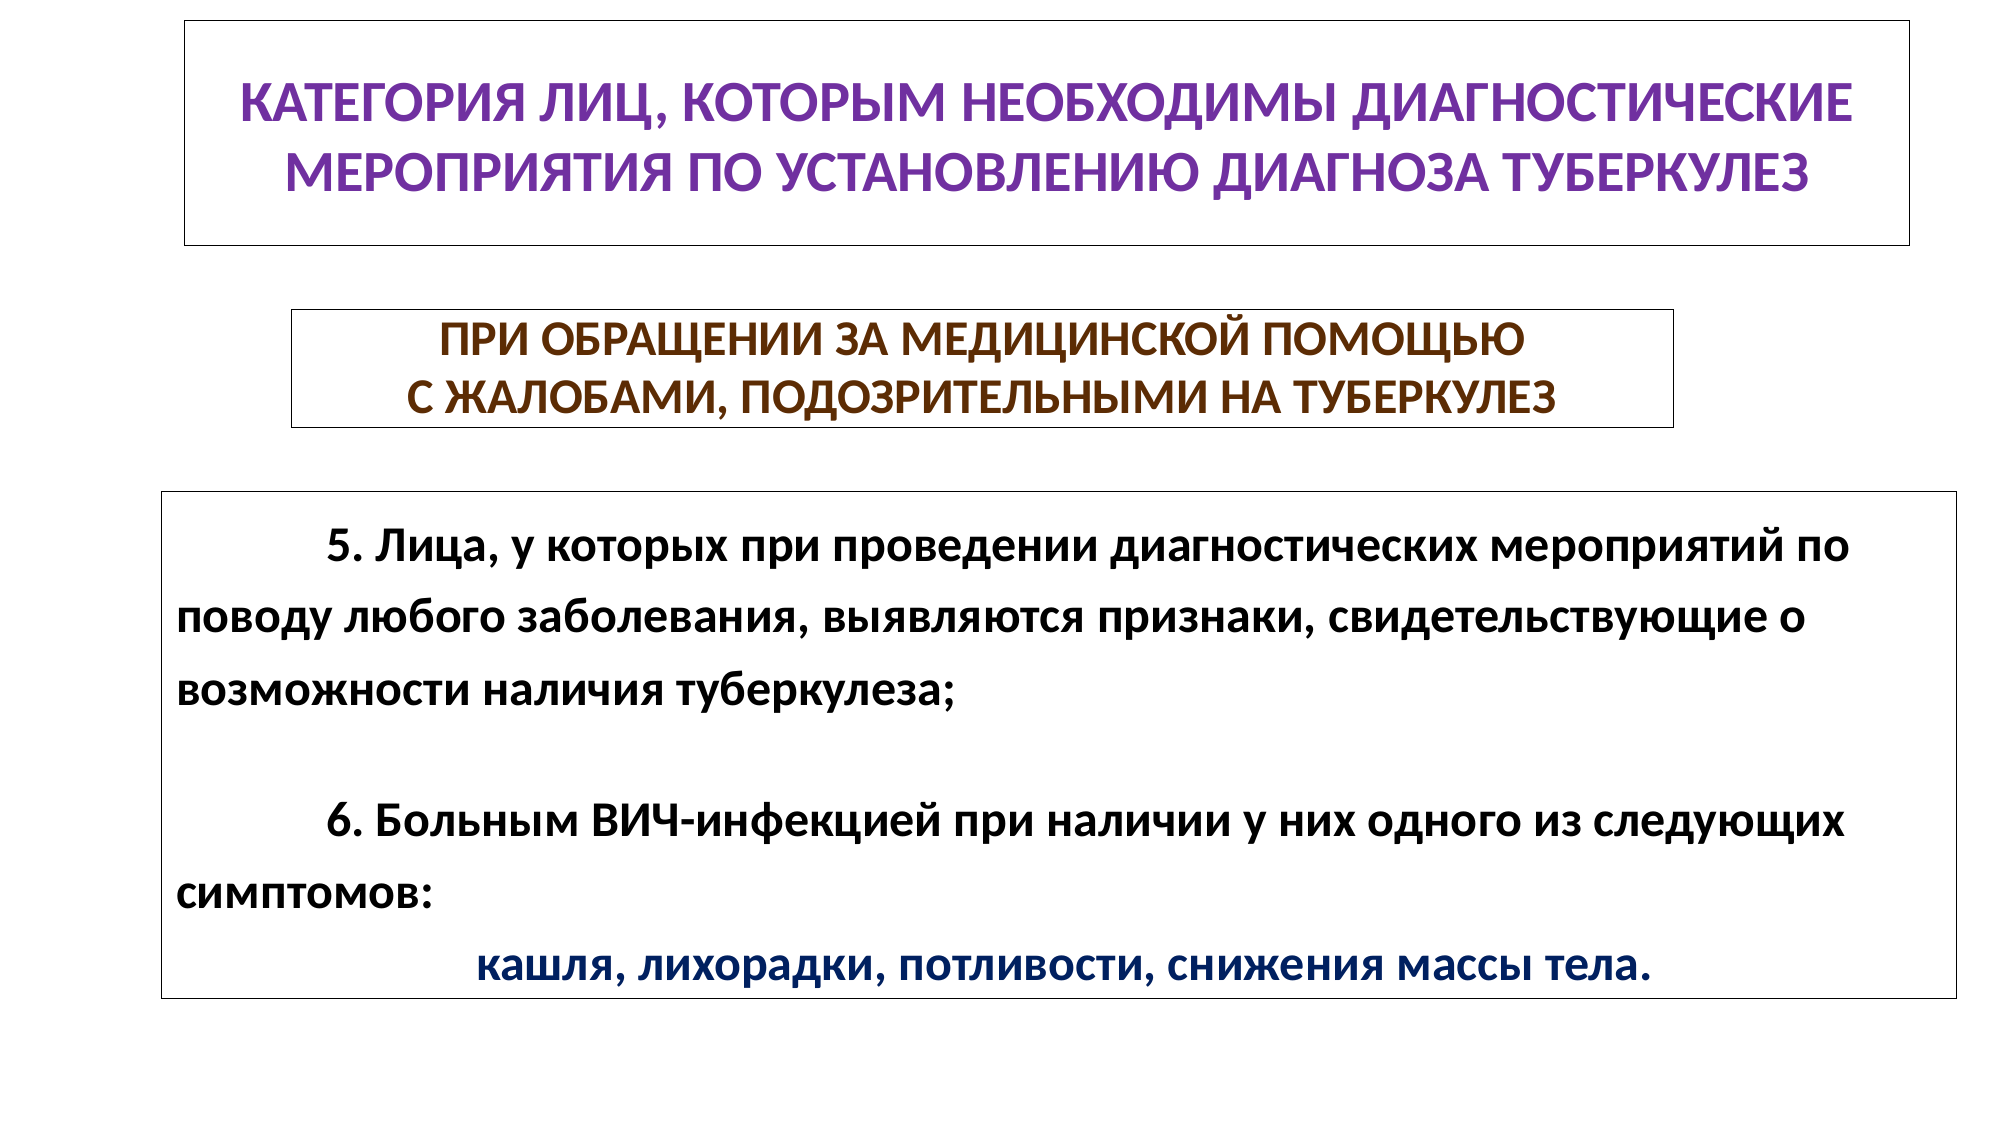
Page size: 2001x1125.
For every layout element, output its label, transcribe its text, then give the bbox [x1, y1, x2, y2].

title КАТЕГОРИЯ ЛИЦ, КОТОРЫМ НЕОБХОДИМЫ ДИАГНОСТИЧЕСКИЕ МЕРОПРИЯТИЯ ПО УСТАНОВЛЕНИЮ ДИАГНОЗА ТУБЕРКУЛЕЗ [184, 20, 1910, 246]
list ПРИ ОБРАЩЕНИИ ЗА МЕДИЦИНСКОЙ ПОМОЩЬЮ С ЖАЛОБАМИ, ПОДОЗРИТЕЛЬНЫМИ НА ТУБЕРКУЛЕЗ [291, 309, 1674, 428]
text_box 5. Лица, у которых при проведении диагностических мероприятий по поводу любого заболевания, выявляются признаки, свидетельствующие о возможности наличия туберкулеза; 6. Больным ВИЧ-инфекцией при наличии у них одного из следующих симптомов: кашля, лихорадки, потливости, снижения массы тела. [161, 491, 1957, 999]
